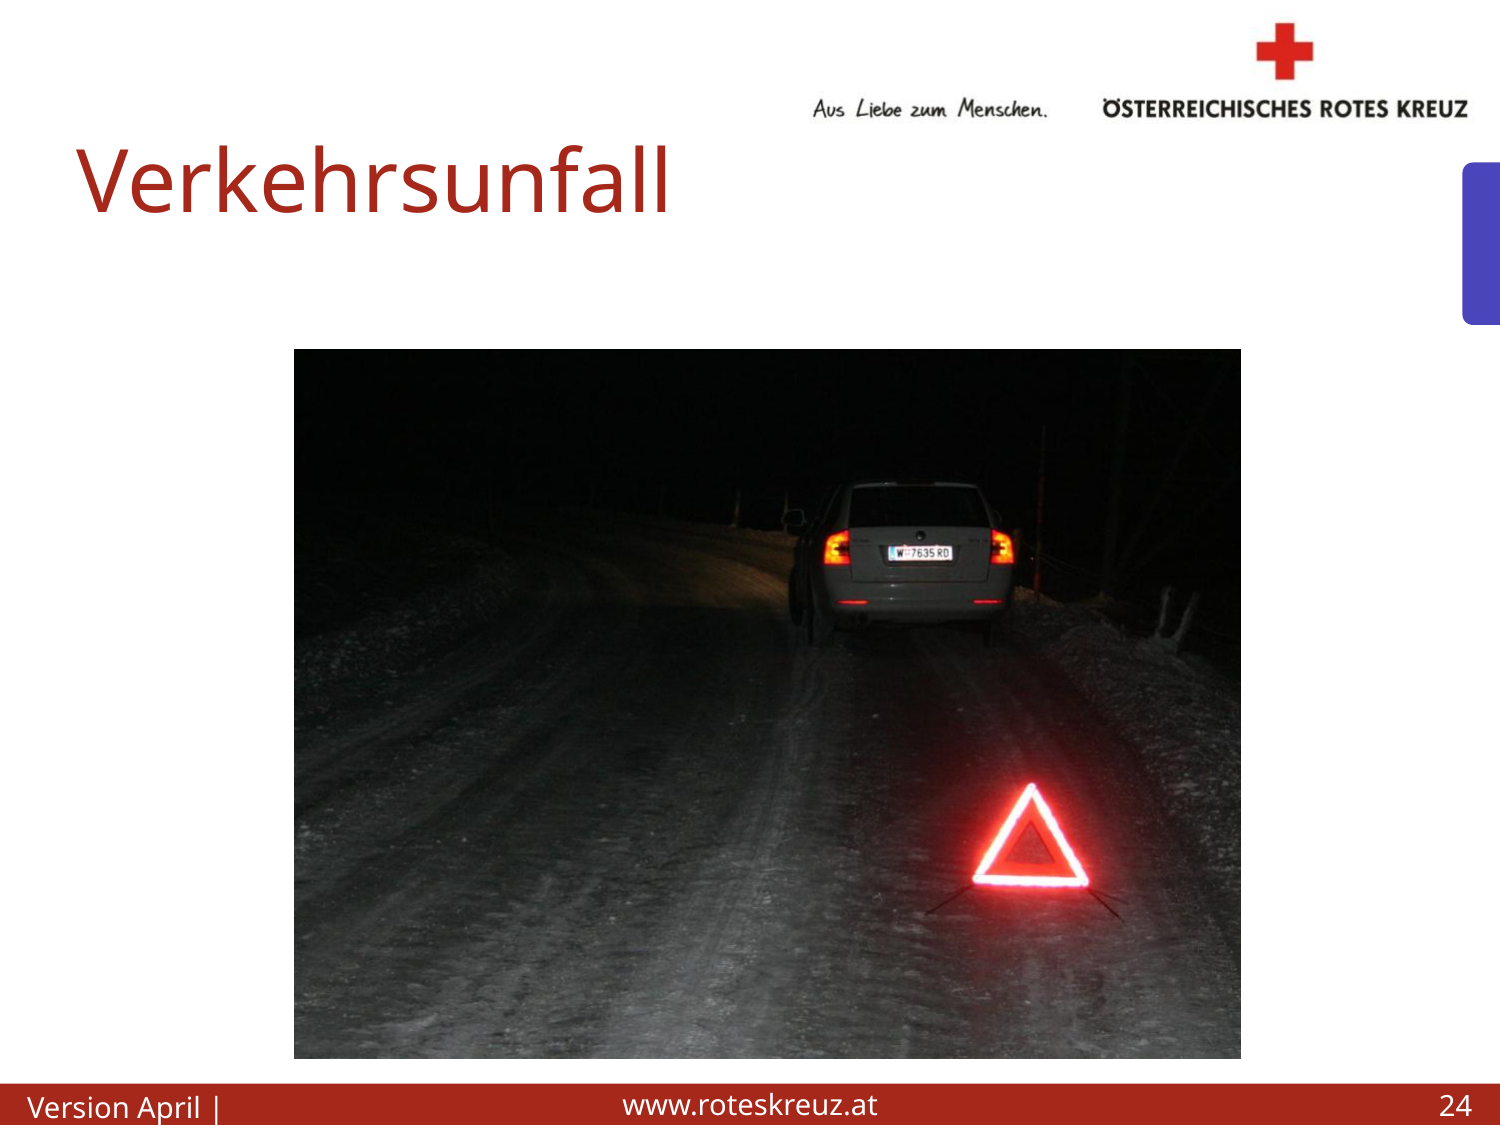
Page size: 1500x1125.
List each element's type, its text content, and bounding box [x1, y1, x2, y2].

picture [785, 0, 1495, 146]
slide_number 24 [1174, 1079, 1488, 1125]
title Verkehrsunfall [76, 125, 1353, 333]
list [294, 349, 1241, 1059]
text_box [1462, 162, 1500, 325]
